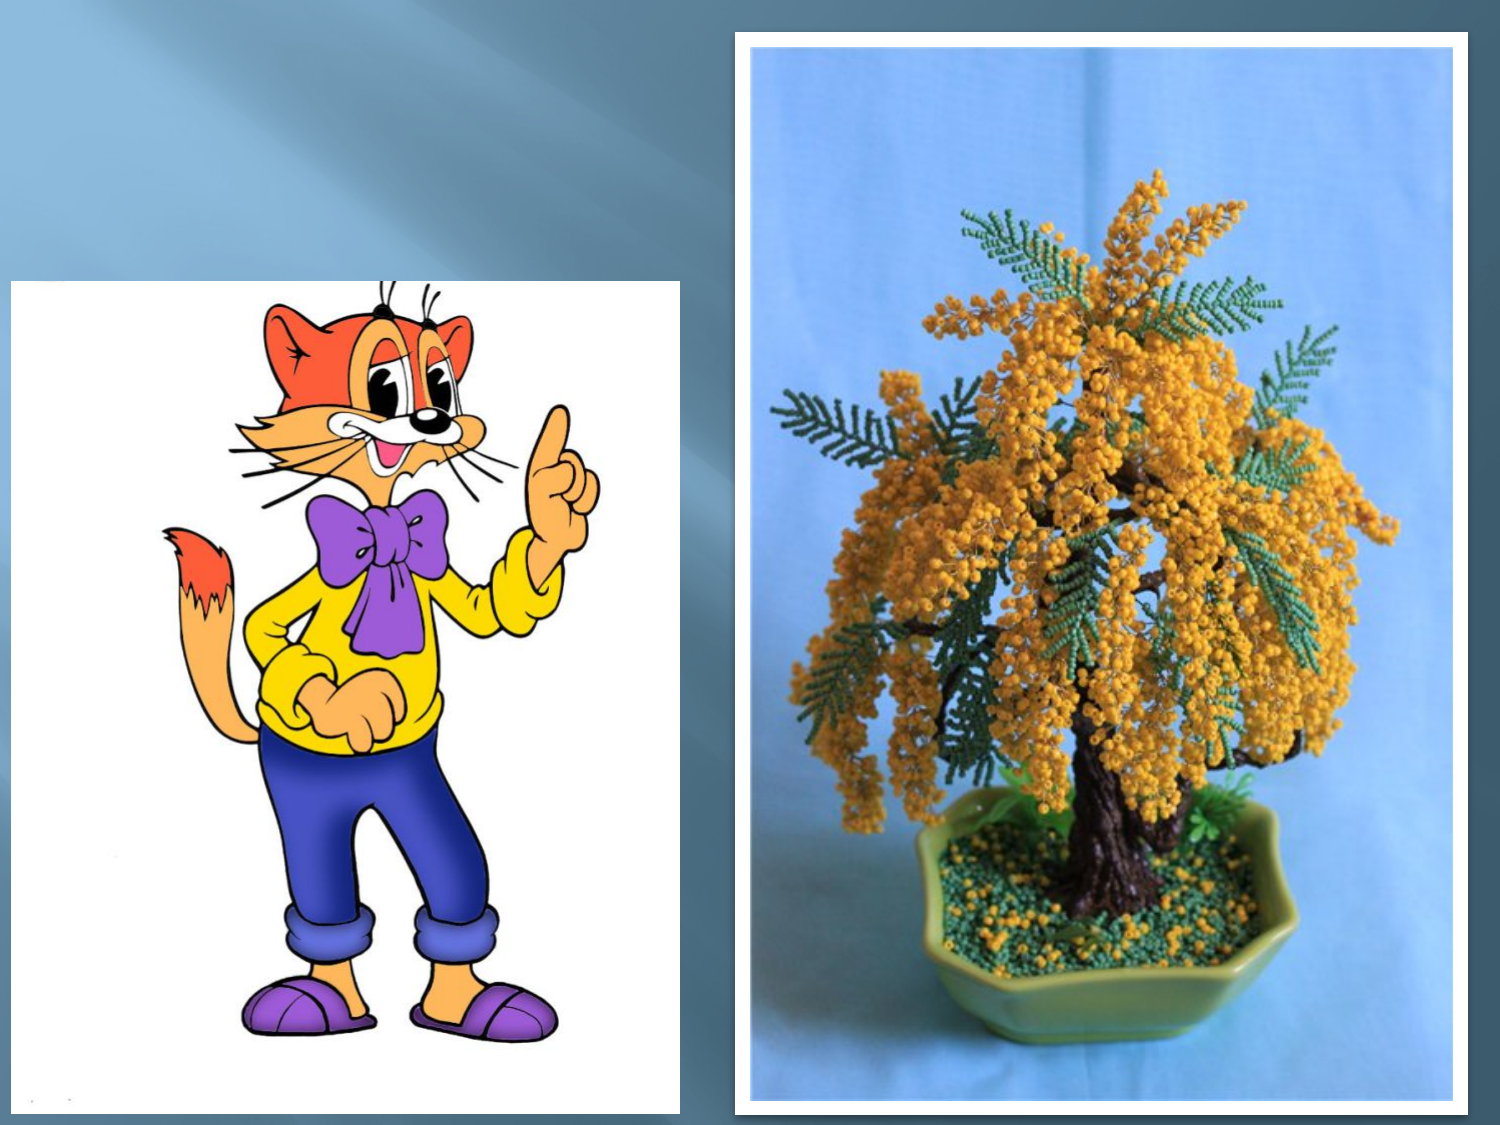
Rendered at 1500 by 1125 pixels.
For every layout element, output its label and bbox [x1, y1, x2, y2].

list [749, 46, 1454, 1101]
picture [11, 280, 680, 1114]
